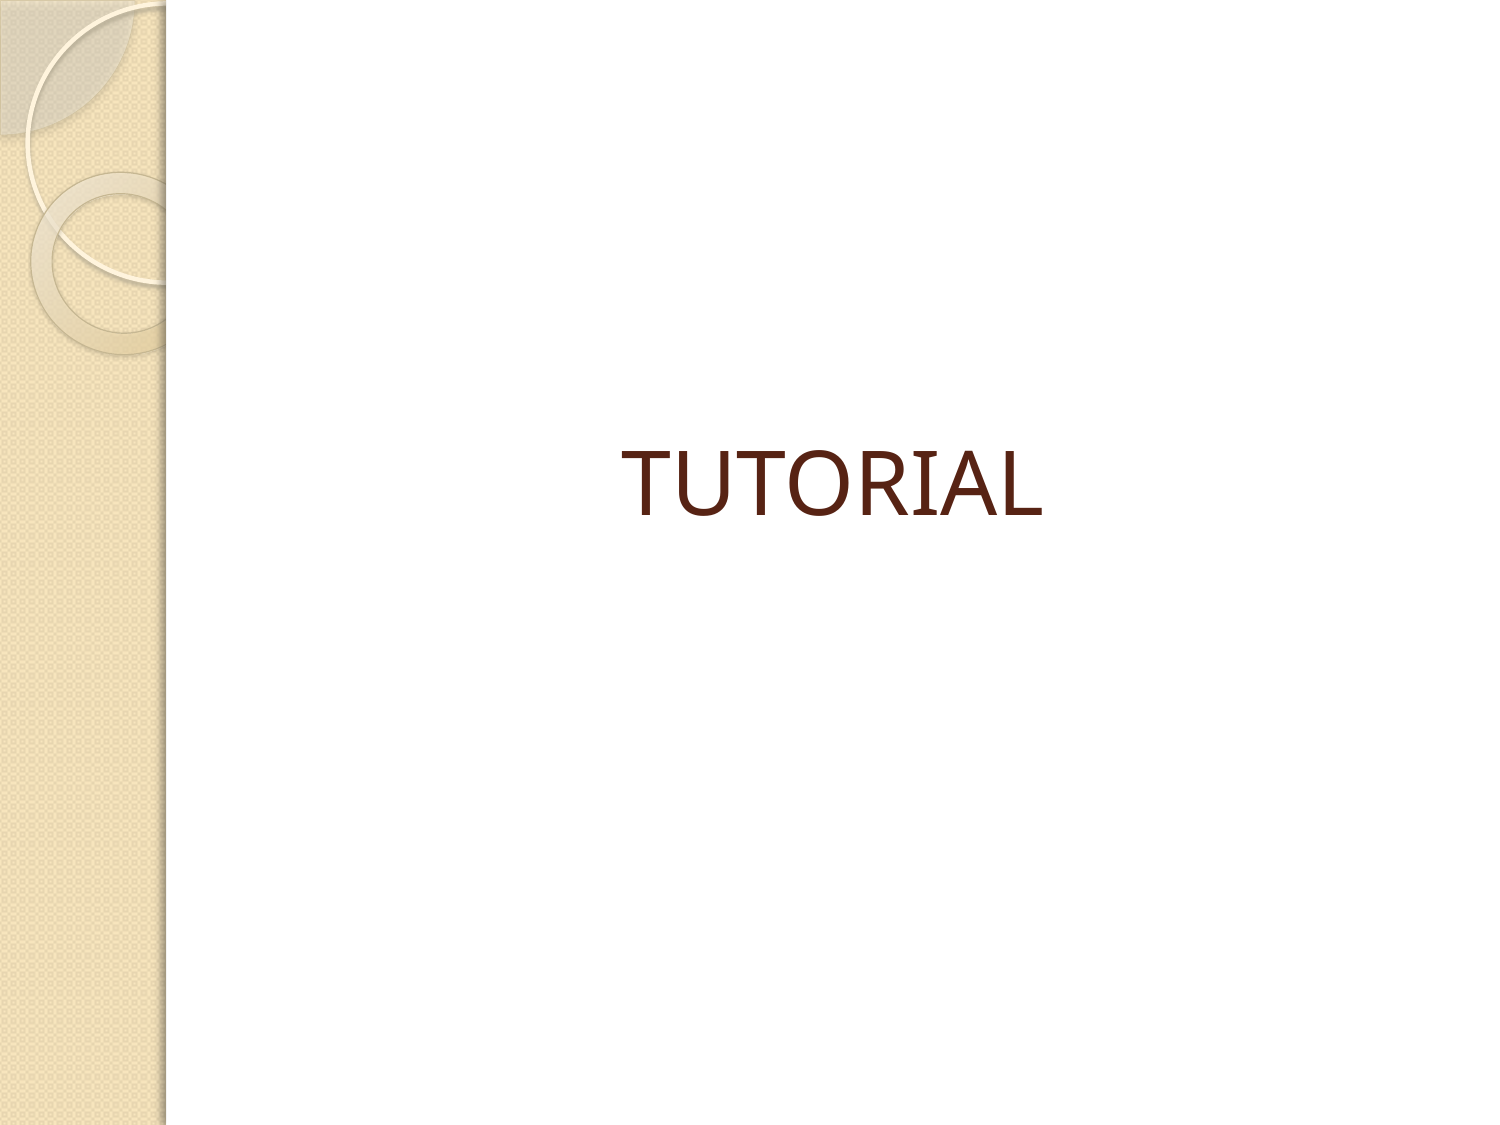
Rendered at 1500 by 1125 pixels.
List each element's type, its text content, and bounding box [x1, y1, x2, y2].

title TUTORIAL [218, 385, 1449, 573]
